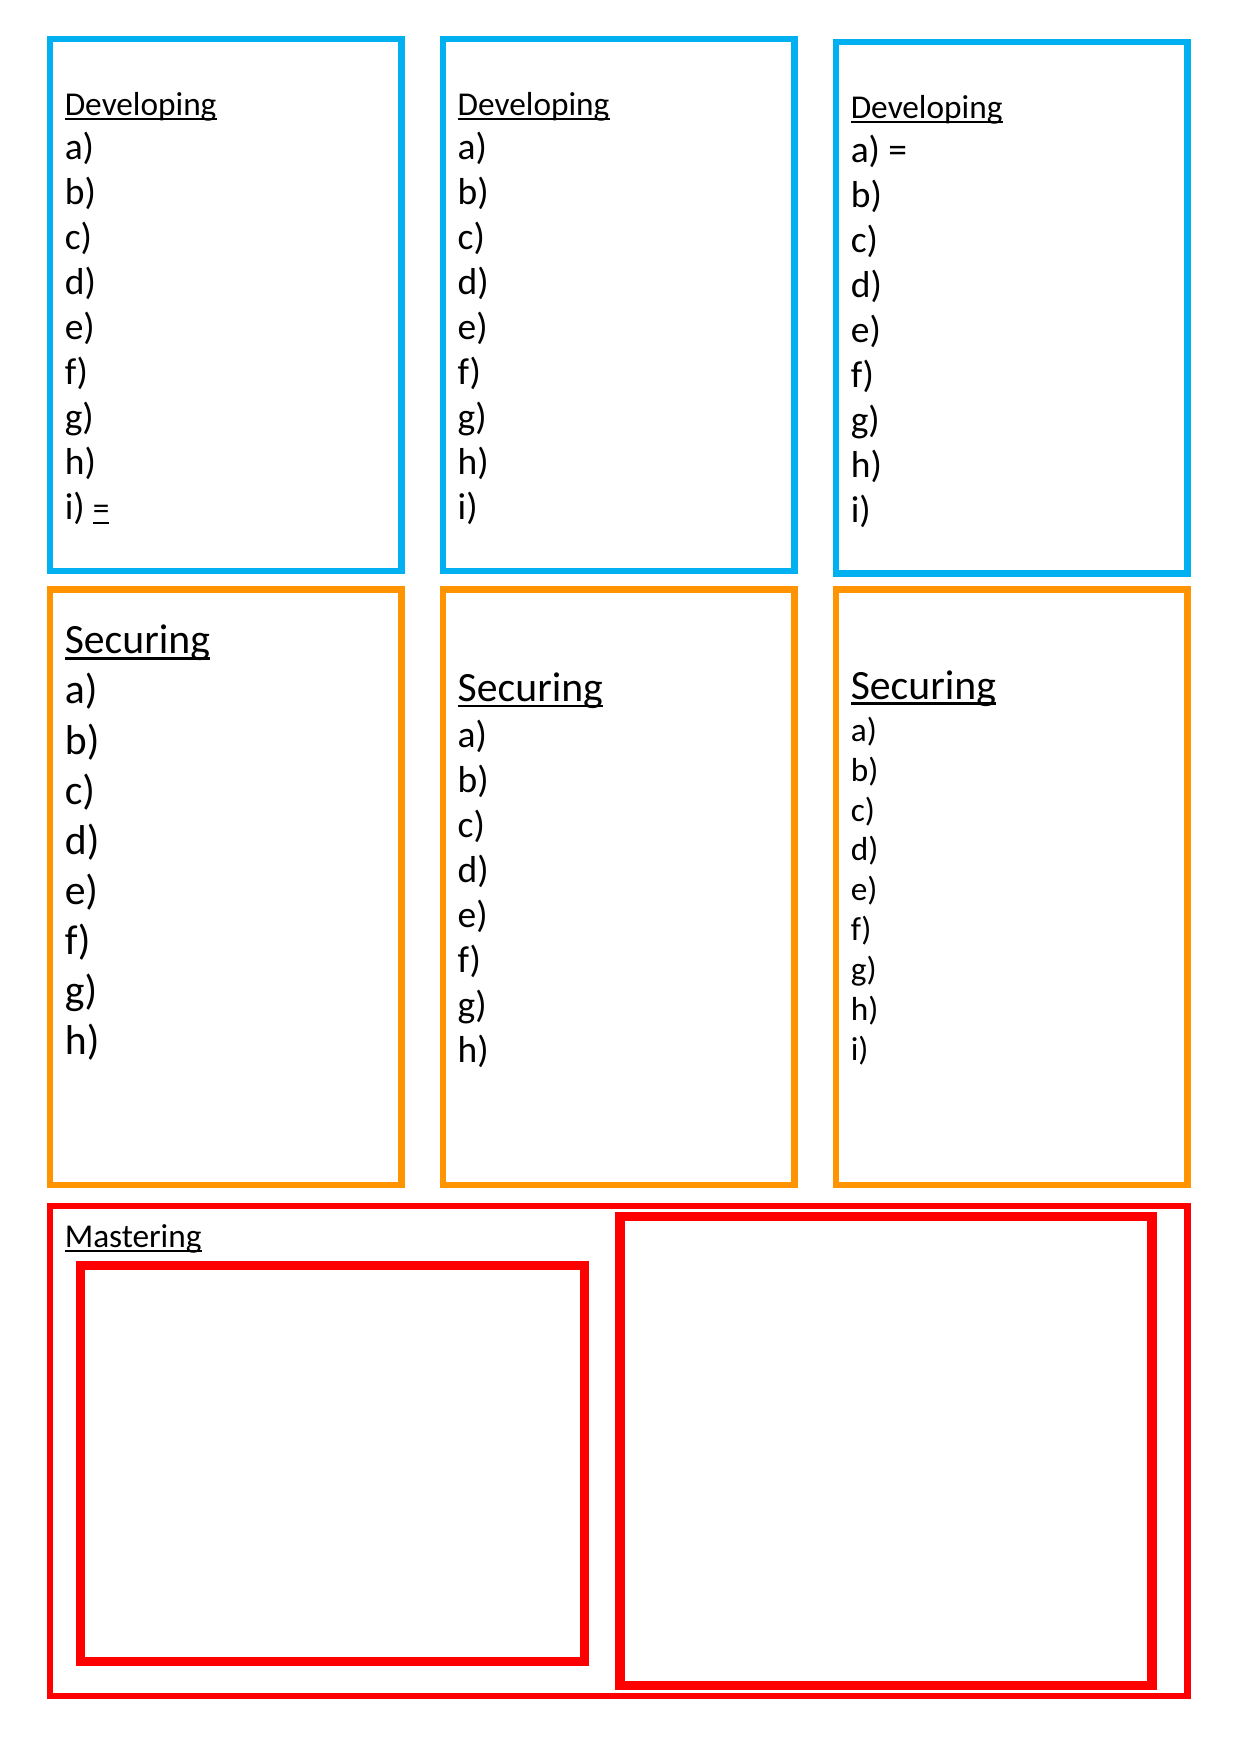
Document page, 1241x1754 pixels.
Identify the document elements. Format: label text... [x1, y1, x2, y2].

text_box Mastering [49, 1205, 1188, 1697]
